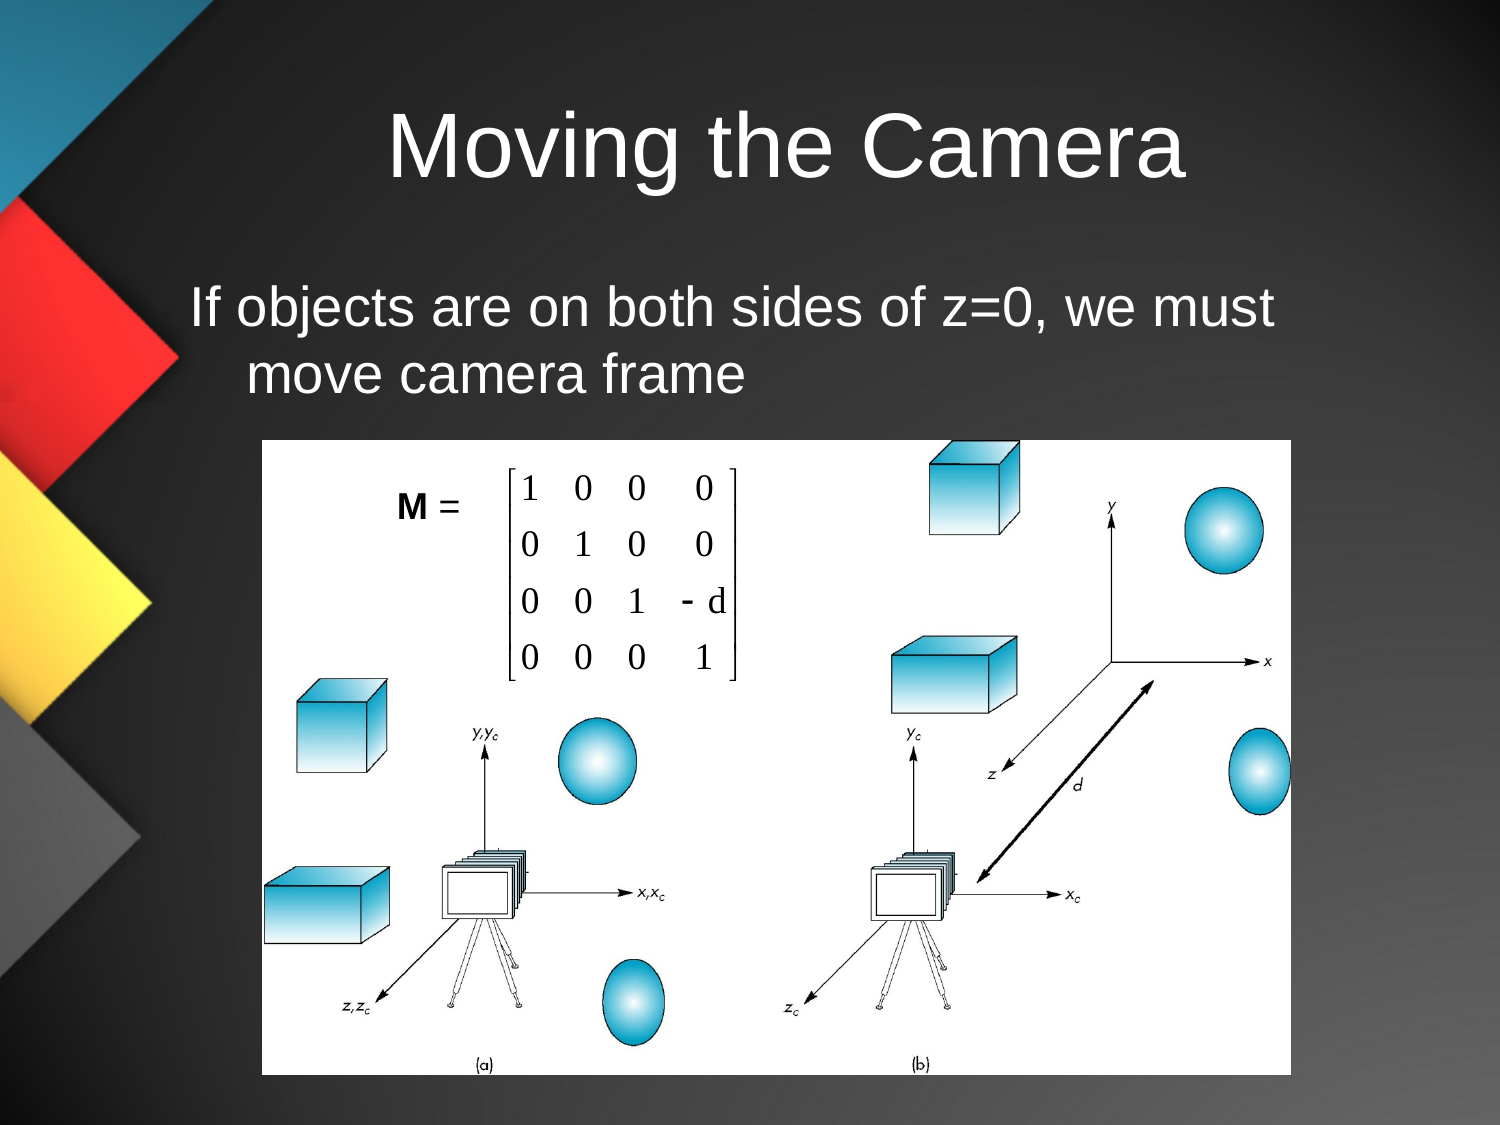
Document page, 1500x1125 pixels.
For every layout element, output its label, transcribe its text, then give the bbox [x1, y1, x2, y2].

list If objects are on both sides of z=0, we must move camera frame [174, 262, 1426, 1006]
picture [0, 0, 1500, 1125]
title Moving the Camera [174, 44, 1426, 238]
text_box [499, 462, 751, 688]
